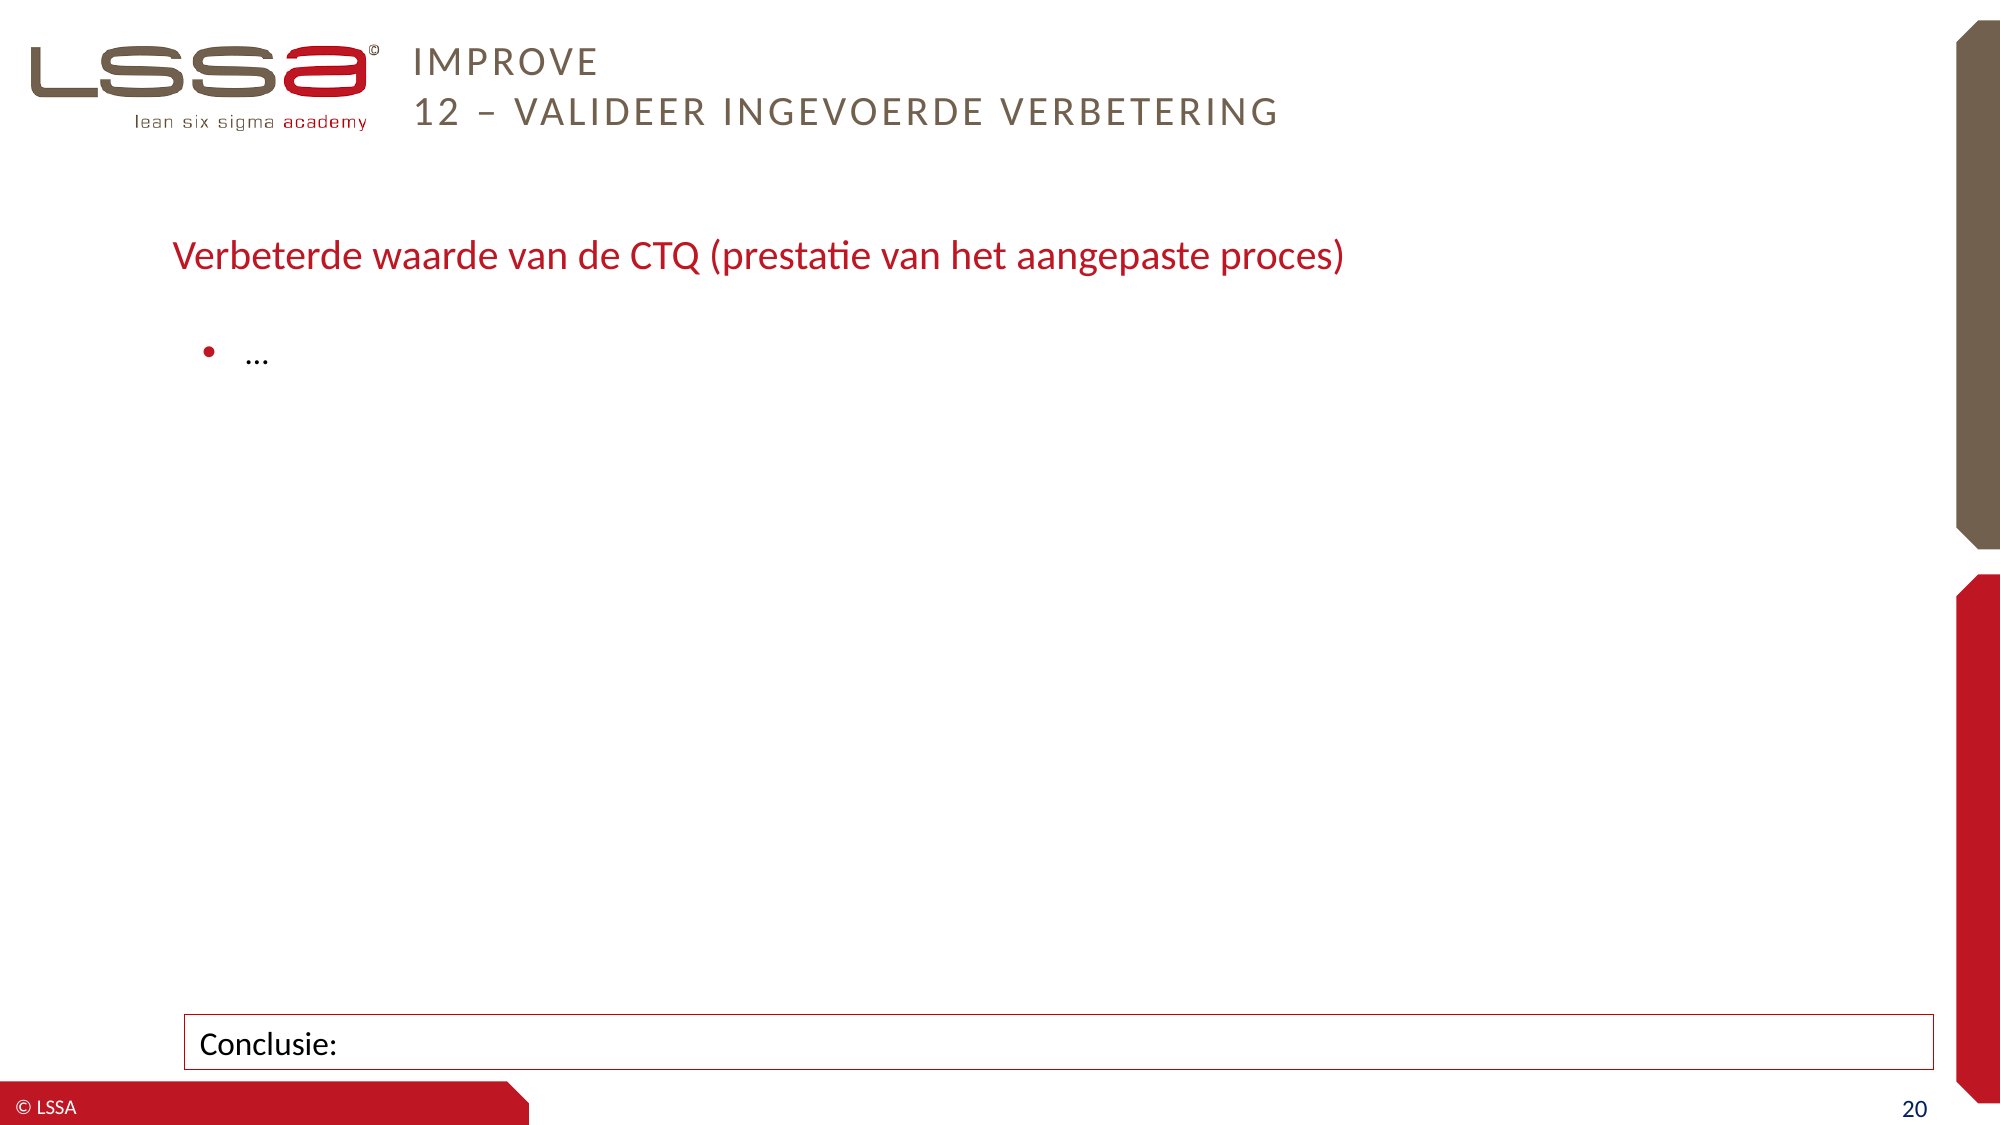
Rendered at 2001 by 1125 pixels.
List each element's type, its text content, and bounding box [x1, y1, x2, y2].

list Verbeterde waarde van de CTQ (prestatie van het aangepaste proces) … [157, 220, 1890, 1049]
text_box Conclusie: [184, 1014, 1934, 1070]
title IMPROVE 12 – Valideer ingevoerde verbetering [397, 34, 1891, 134]
picture [31, 42, 380, 131]
